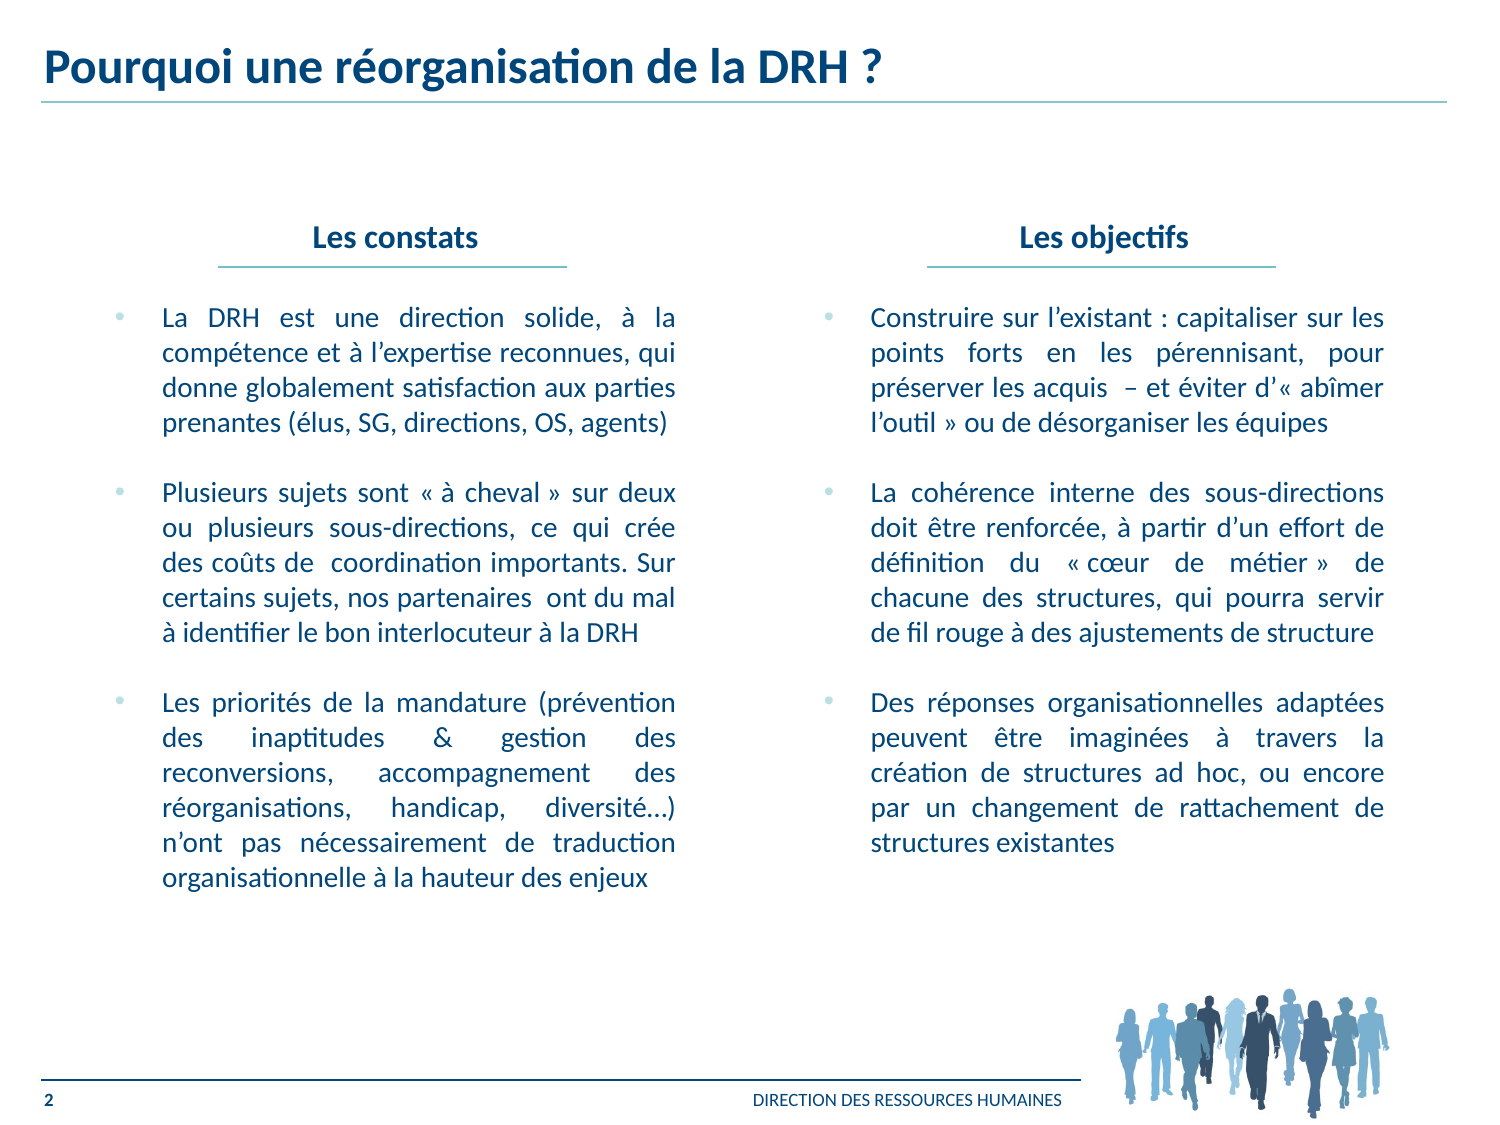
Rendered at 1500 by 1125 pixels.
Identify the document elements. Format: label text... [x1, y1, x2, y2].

text_box Les objectifs [809, 208, 1400, 263]
text_box La DRH est une direction solide, à la compétence et à l’expertise reconnues, qui donne globalement satisfaction aux parties prenantes (élus, SG, directions, OS, agents) Plusieurs sujets sont « à cheval » sur deux ou plusieurs sous-directions, ce qui crée des coûts de coordination importants. Sur certains sujets, nos partenaires ont du mal à identifier le bon interlocuteur à la DRH Les priorités de la mandature (prévention des inaptitudes & gestion des reconversions, accompagnement des réorganisations, handicap, diversité…) n’ont pas nécessairement de traduction organisationnelle à la hauteur des enjeux [100, 291, 691, 901]
text_box Les constats [100, 208, 691, 263]
list Pourquoi une réorganisation de la DRH ? [29, 42, 1447, 85]
picture [1116, 987, 1390, 1119]
text_box Construire sur l’existant : capitaliser sur les points forts en les pérennisant, pour préserver les acquis – et éviter d’« abîmer l’outil » ou de désorganiser les équipes La cohérence interne des sous-directions doit être renforcée, à partir d’un effort de définition du « cœur de métier » de chacune des structures, qui pourra servir de fil rouge à des ajustements de structure Des réponses organisationnelles adaptées peuvent être imaginées à travers la création de structures ad hoc, ou encore par un changement de rattachement de structures existantes [808, 291, 1400, 866]
